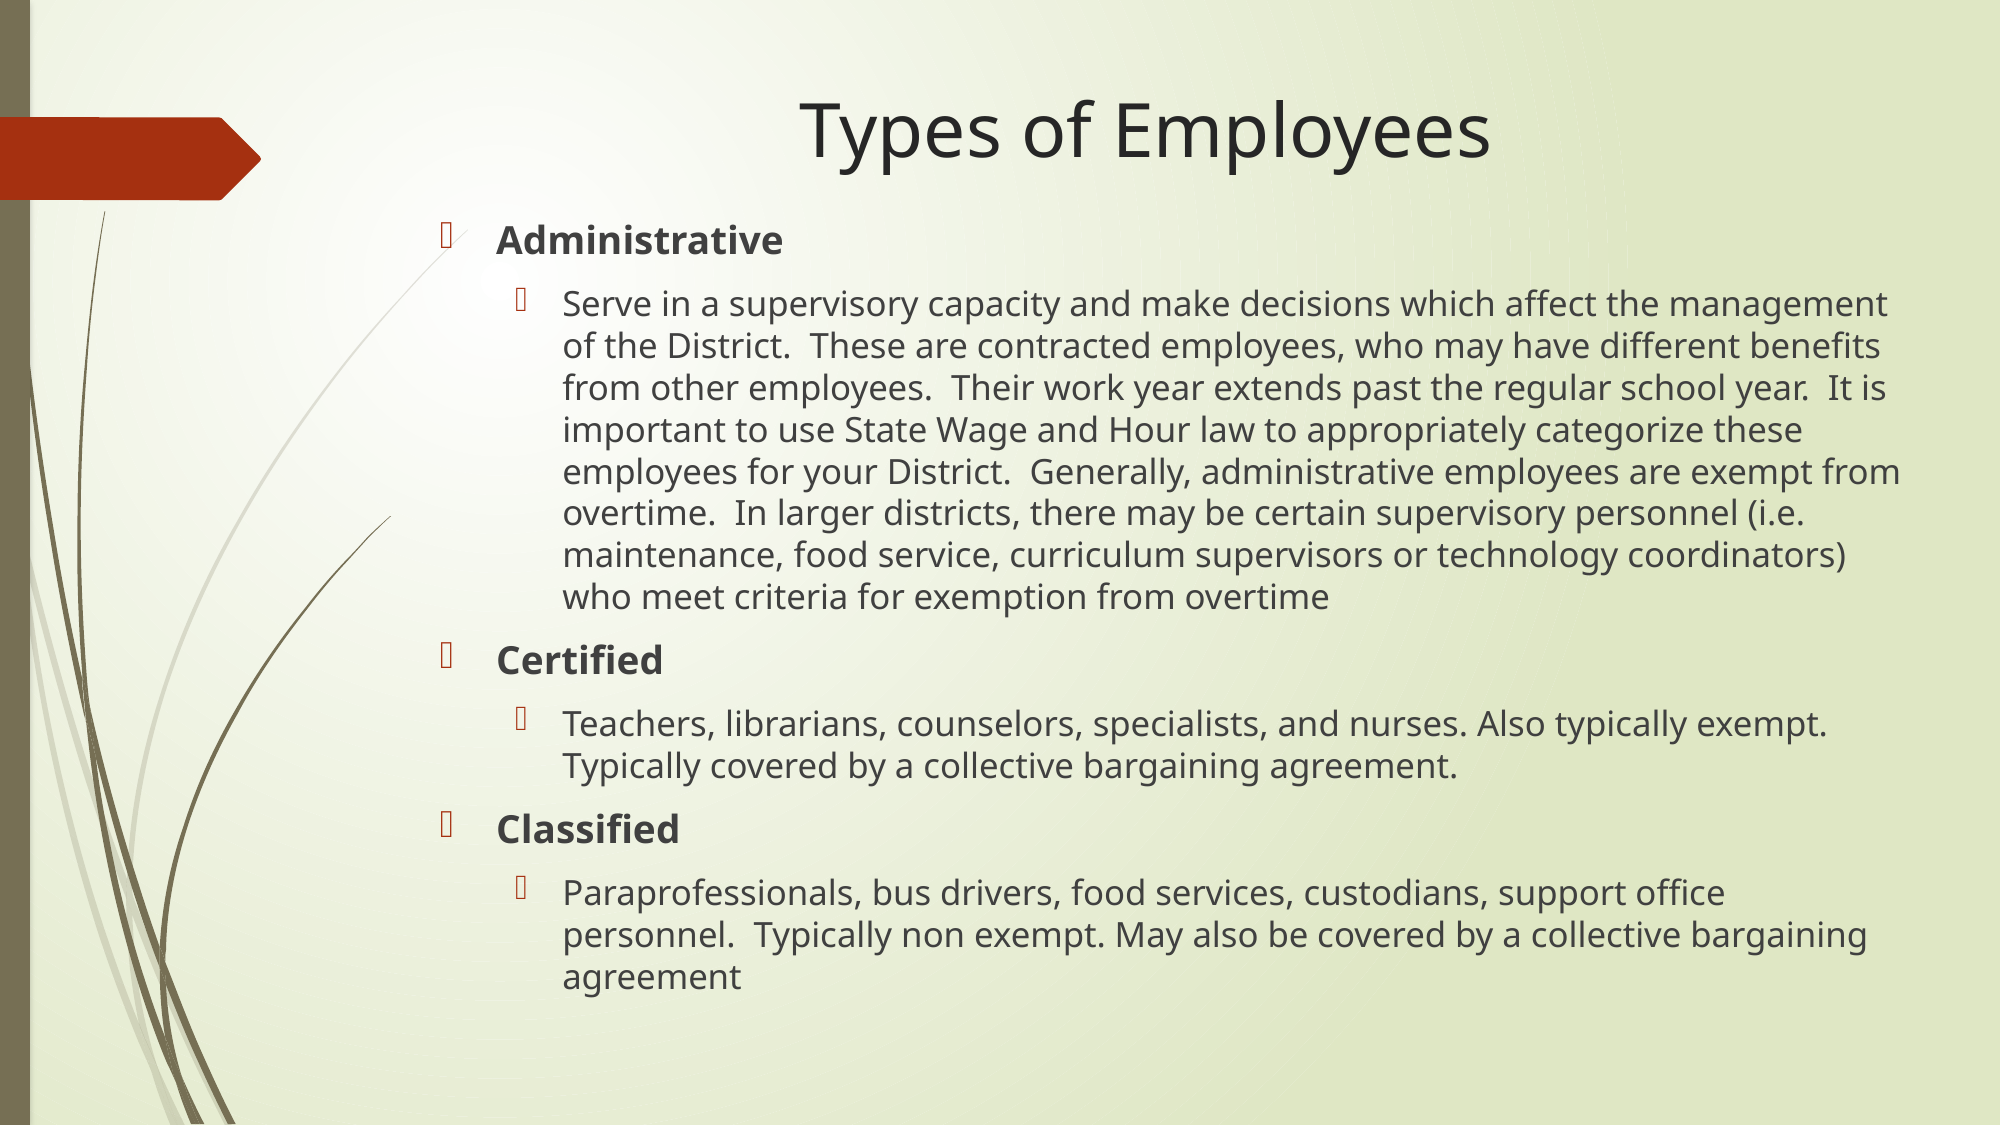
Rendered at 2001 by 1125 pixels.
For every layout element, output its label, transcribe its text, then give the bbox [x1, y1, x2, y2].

title Types of Employees [424, 75, 1887, 208]
list Administrative Serve in a supervisory capacity and make decisions which affect the management of the District. These are contracted employees, who may have different benefits from other employees. Their work year extends past the regular school year. It is important to use State Wage and Hour law to appropriately categorize these employees for your District. Generally, administrative employees are exempt from overtime. In larger districts, there may be certain supervisory personnel (i.e. maintenance, food service, curriculum supervisors or technology coordinators) who meet criteria for exemption from overtime Certified Teachers, librarians, counselors, specialists, and nurses. Also typically exempt. Typically covered by a collective bargaining agreement. Classified Paraprofessionals, bus drivers, food services, custodians, support office personnel. Typically non exempt. May also be covered by a collective bargaining agreement [424, 208, 1922, 1050]
